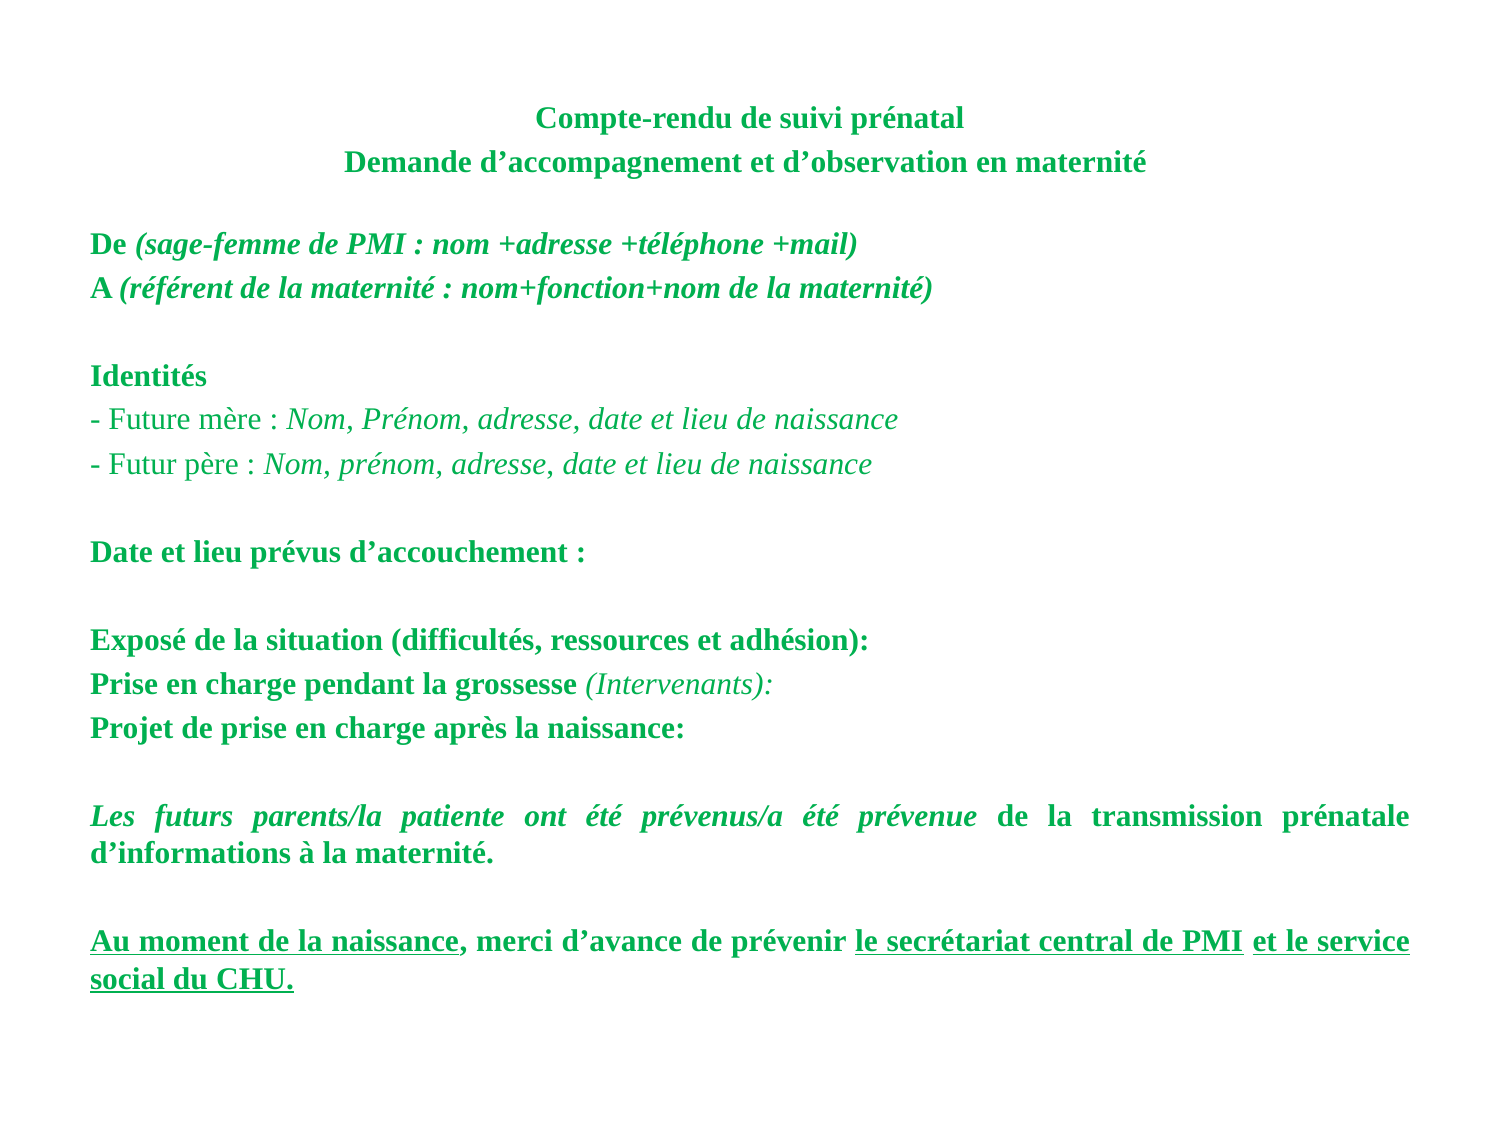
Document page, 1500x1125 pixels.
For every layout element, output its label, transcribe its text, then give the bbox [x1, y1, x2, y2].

list Compte-rendu de suivi prénatal Demande d’accompagnement et d’observation en maternité De (sage-femme de PMI : nom +adresse +téléphone +mail) A (référent de la maternité : nom+fonction+nom de la maternité) Identités - Future mère : Nom, Prénom, adresse, date et lieu de naissance - Futur père : Nom, prénom, adresse, date et lieu de naissance Date et lieu prévus d’accouchement : Exposé de la situation (difficultés, ressources et adhésion): Prise en charge pendant la grossesse (Intervenants): Projet de prise en charge après la naissance: Les futurs parents/la patiente ont été prévenus/a été prévenue de la transmission prénatale d’informations à la maternité. Au moment de la naissance, merci d’avance de prévenir le secrétariat central de PMI et le service social du CHU. [75, 66, 1425, 1035]
